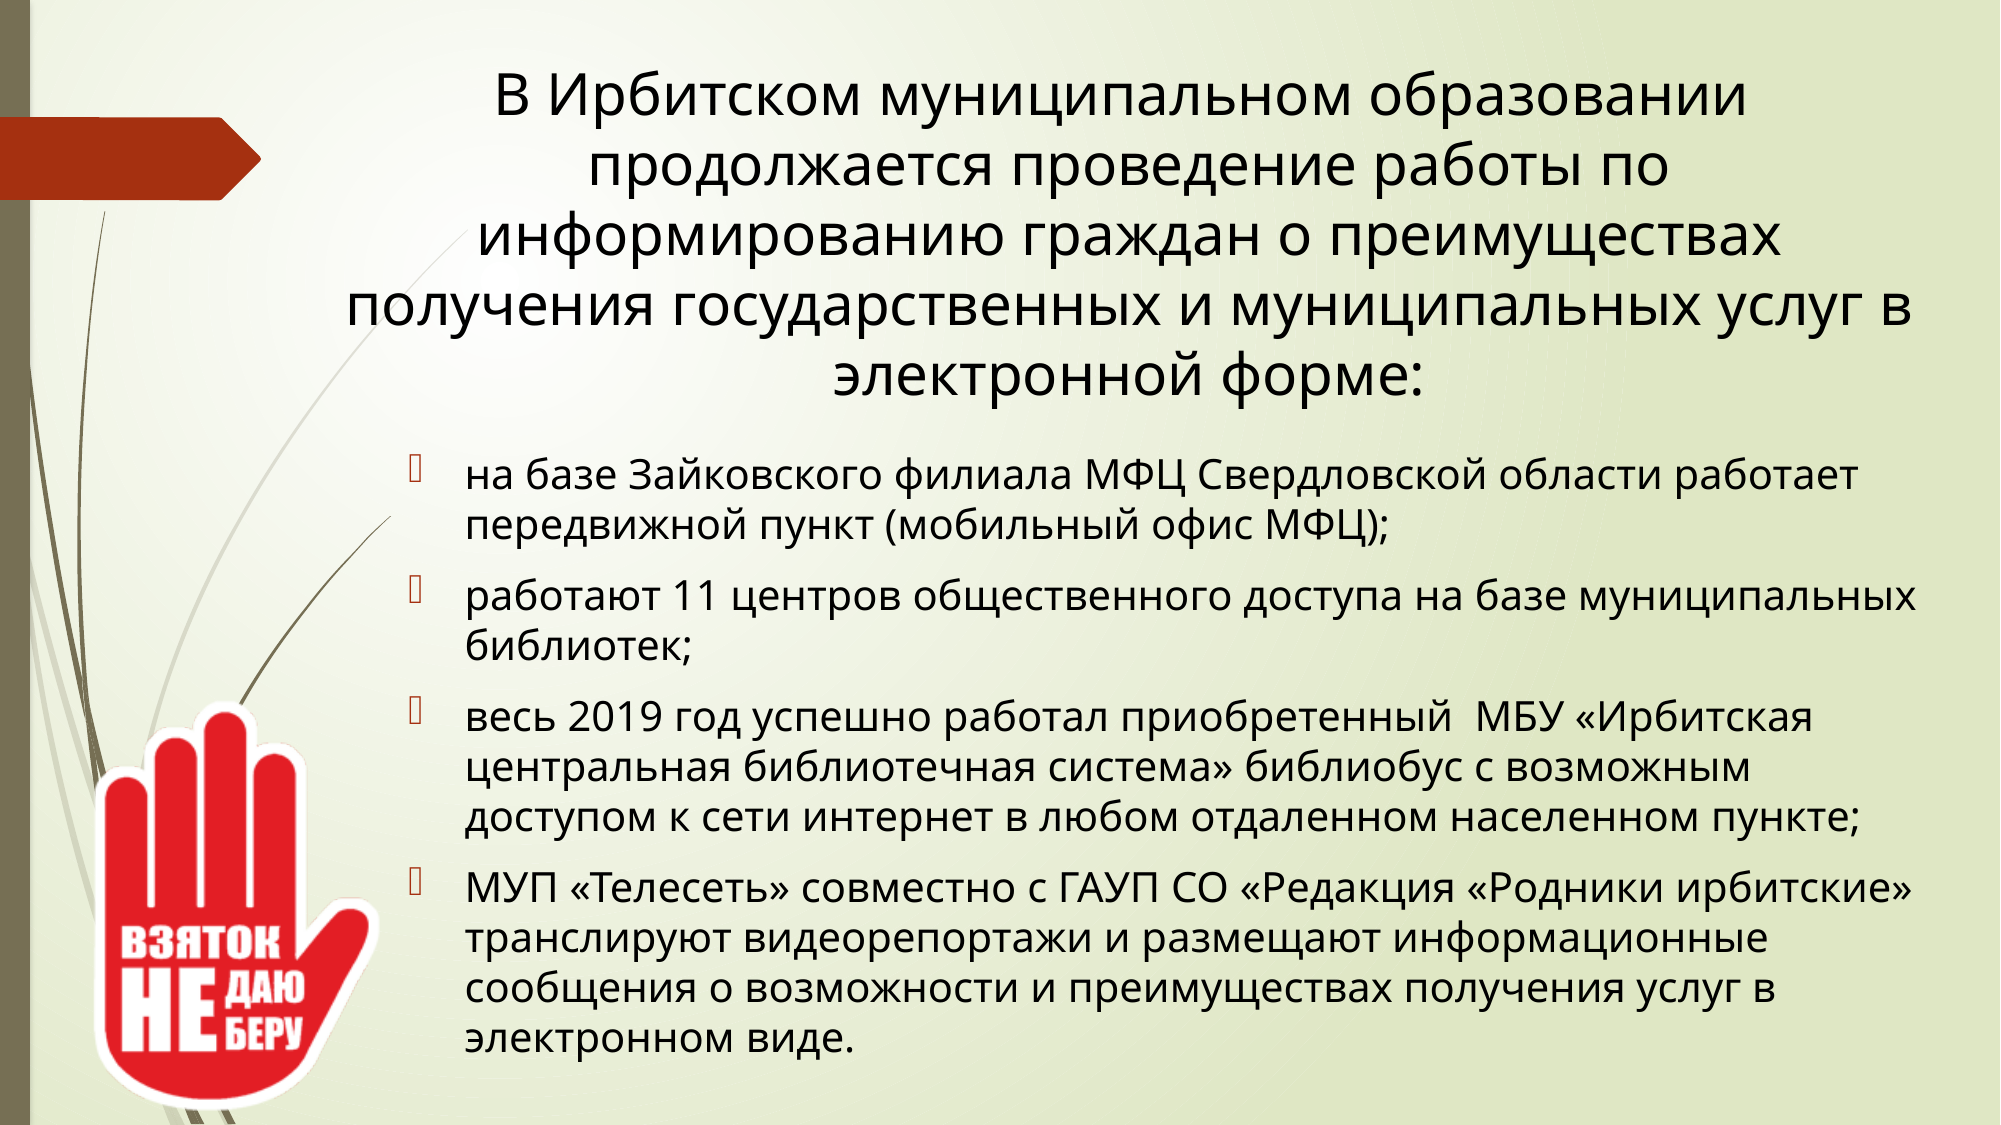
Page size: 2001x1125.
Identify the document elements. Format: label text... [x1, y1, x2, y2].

list на базе Зайковского филиала МФЦ Свердловской области работает передвижной пункт (мобильный офис МФЦ); работают 11 центров общественного доступа на базе муниципальных библиотек; весь 2019 год успешно работал приобретенный МБУ «Ирбитская центральная библиотечная система» библиобус с возможным доступом к сети интернет в любом отдаленном населенном пункте; МУП «Телесеть» совместно с ГАУП СО «Редакция «Родники ирбитские» транслируют видеорепортажи и размещают информационные сообщения о возможности и преимуществах получения услуг в электронном виде. [393, 440, 1943, 1061]
title В Ирбитском муниципальном образовании продолжается проведение работы по информированию граждан о преимуществах получения государственных и муниципальных услуг в электронной форме: [303, 50, 1956, 419]
picture [80, 687, 394, 1125]
